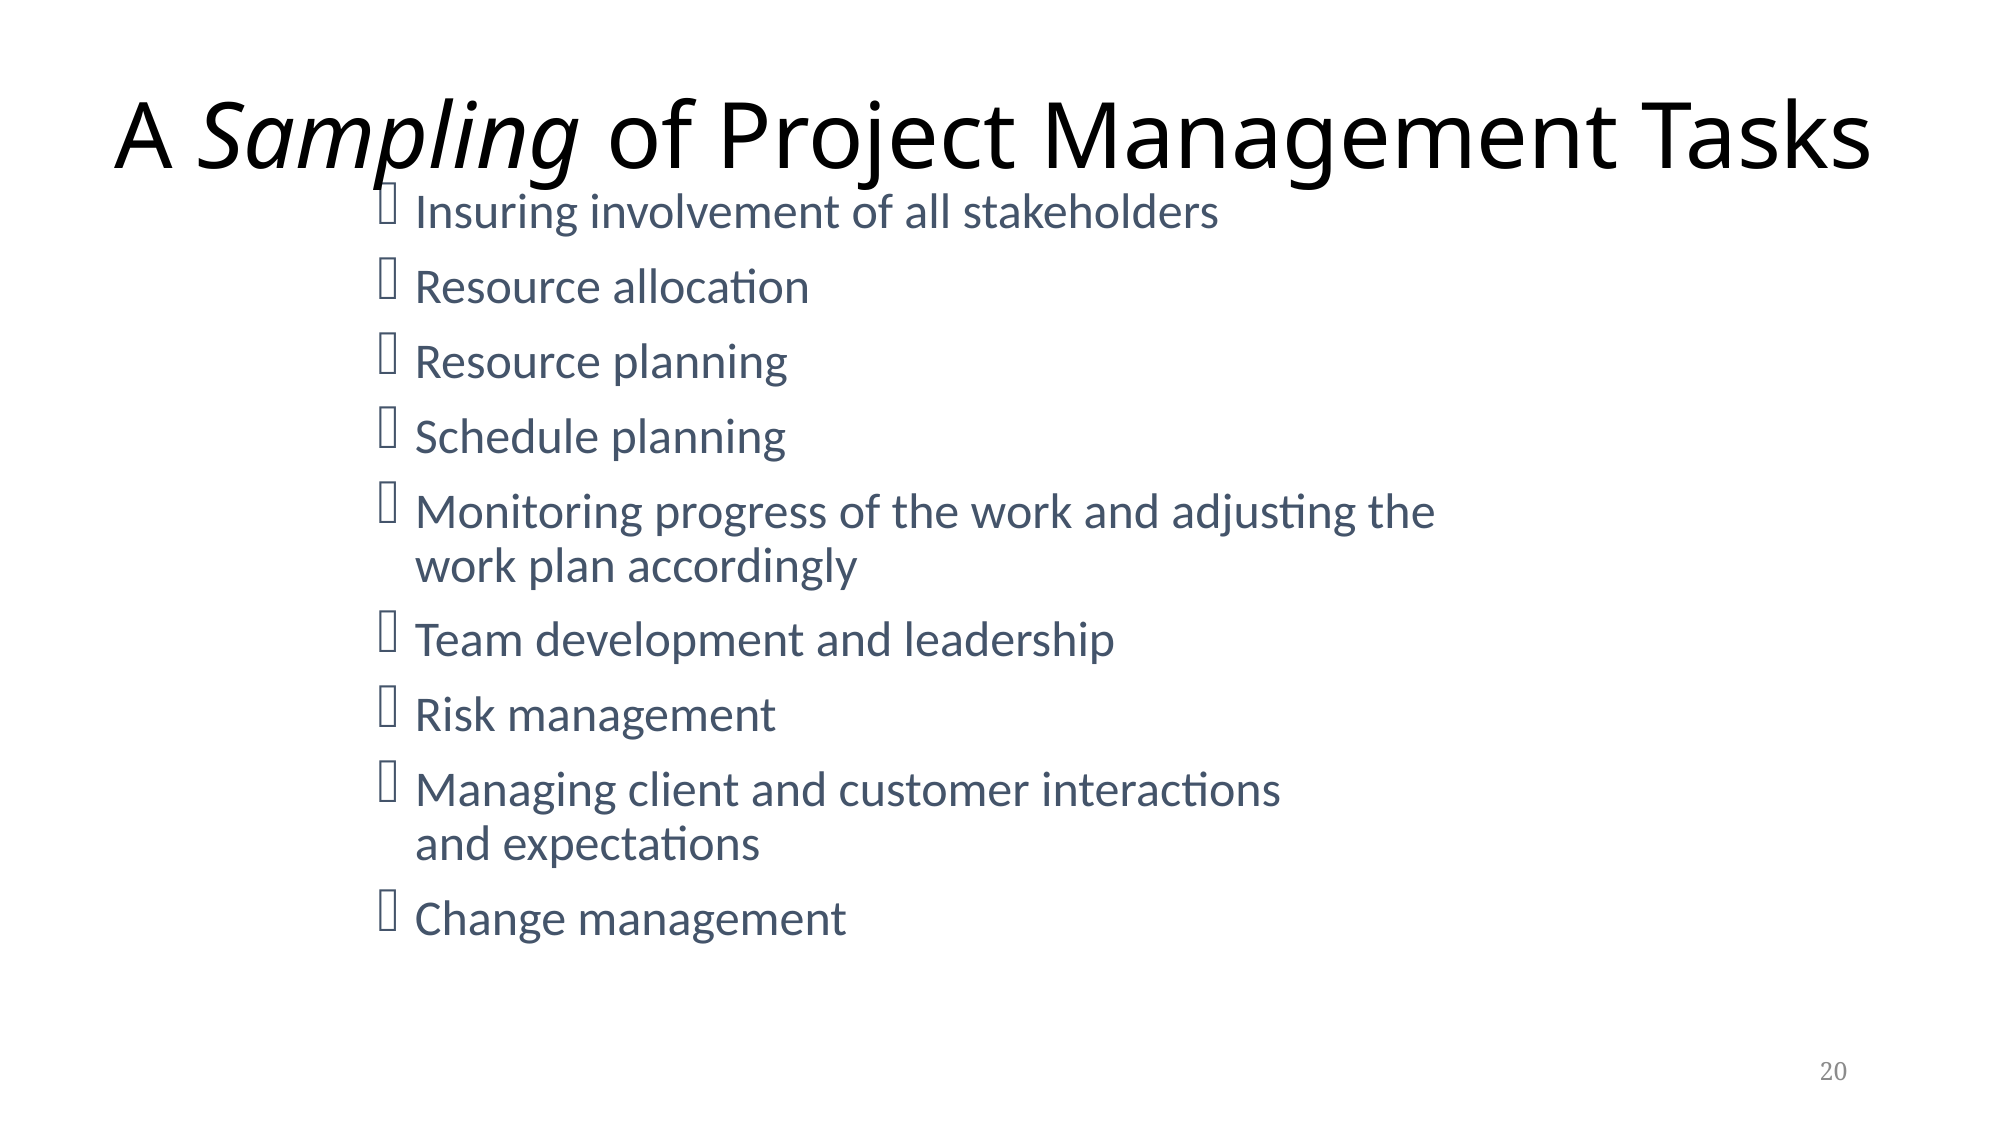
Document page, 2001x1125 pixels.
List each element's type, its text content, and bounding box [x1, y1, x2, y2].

slide_number 20 [1412, 1042, 1863, 1103]
title A Sampling of Project Management Tasks [99, 45, 1900, 233]
list Insuring involvement of all stakeholders Resource allocation Resource planning Schedule planning Monitoring progress of the work and adjusting the work plan accordingly Team development and leadership Risk management Managing client and customer interactions and expectations Change management [362, 233, 1554, 1023]
